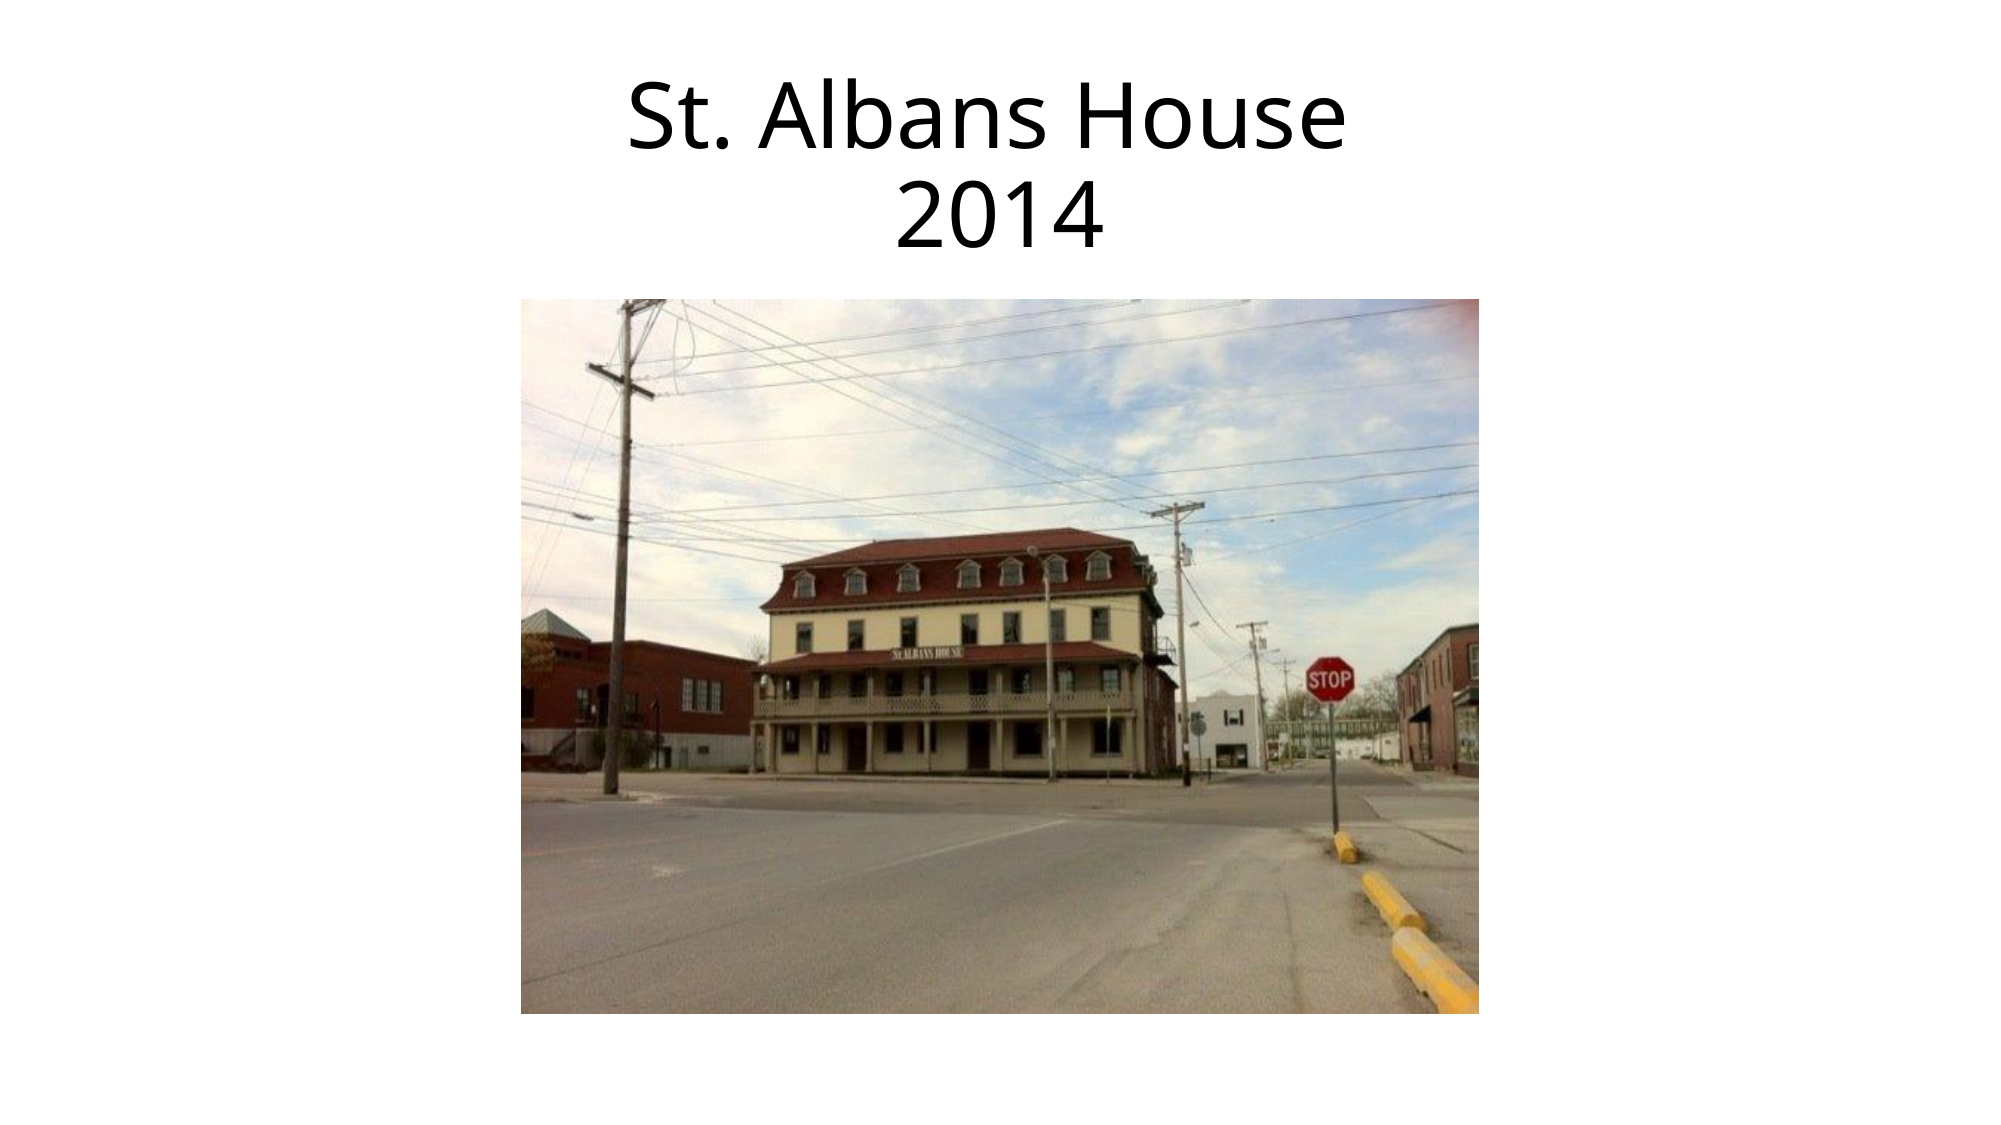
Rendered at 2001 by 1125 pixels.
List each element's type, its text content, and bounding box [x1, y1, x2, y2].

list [521, 299, 1479, 1014]
title St. Albans House 2014 [137, 59, 1863, 278]
